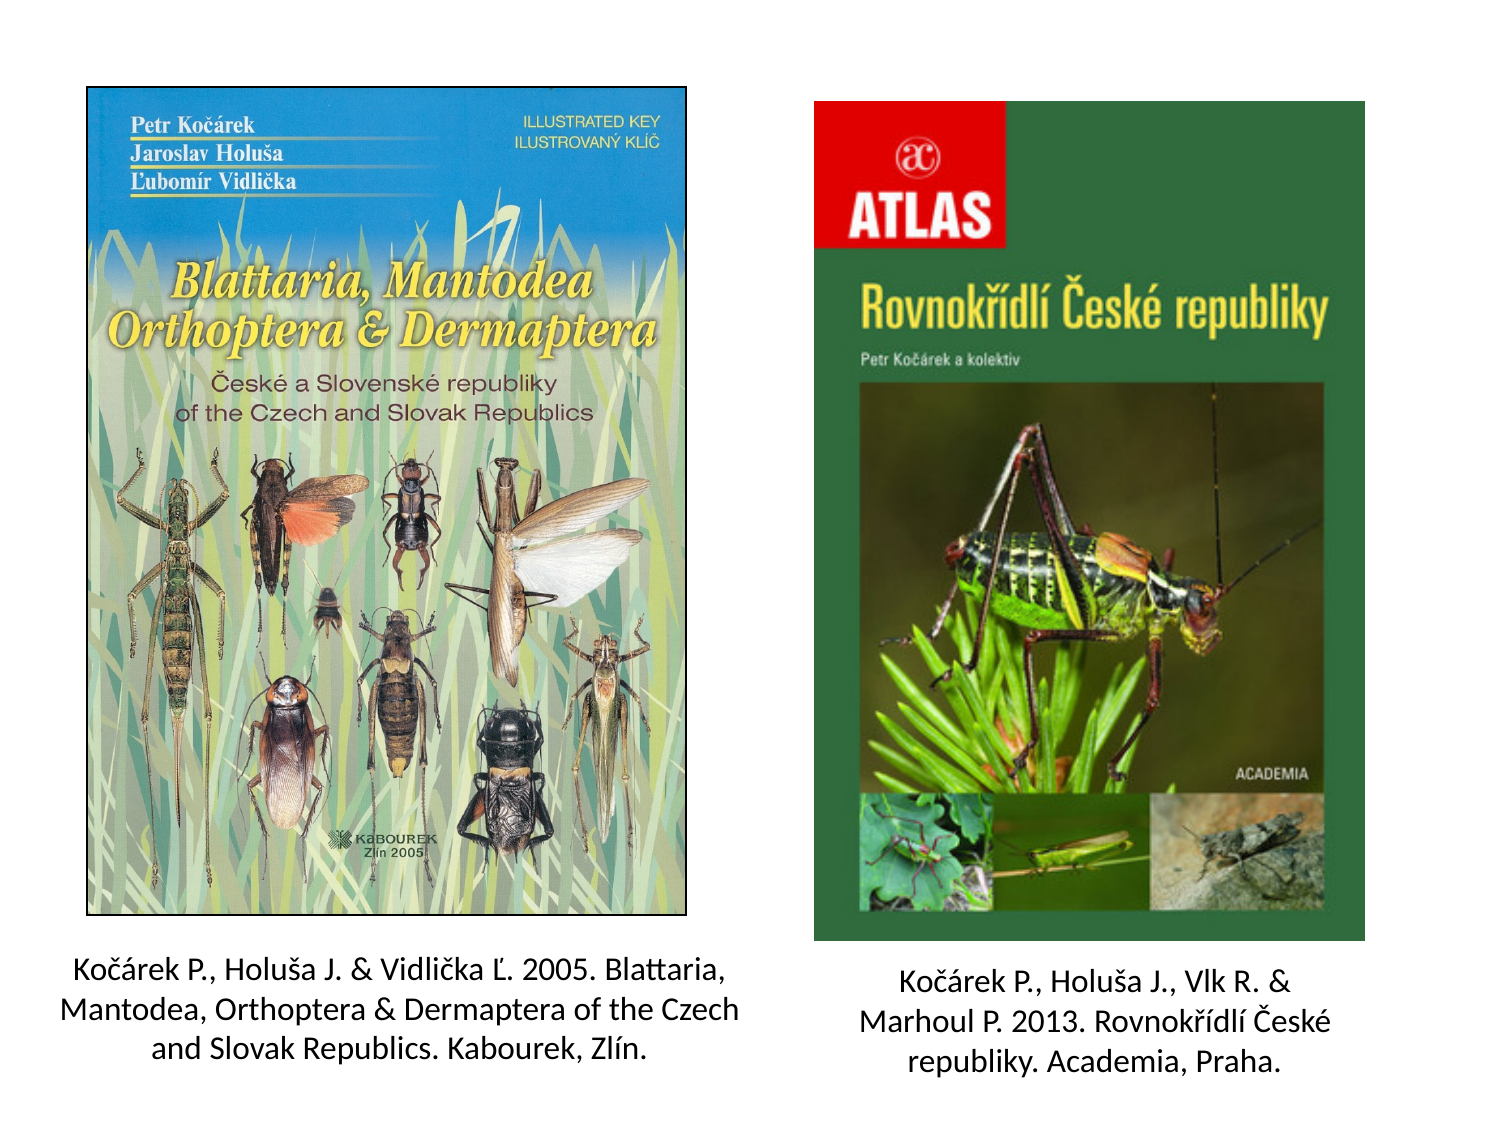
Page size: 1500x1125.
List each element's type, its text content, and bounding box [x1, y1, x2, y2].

text_box Kočárek P., Holuša J. & Vidlička Ľ. 2005. Blattaria, Mantodea, Orthoptera & Dermaptera of the Czech and Slovak Republics. Kabourek, Zlín. [37, 939, 763, 1074]
picture [87, 87, 686, 915]
text_box Kočárek P., Holuša J., Vlk R. & Marhoul P. 2013. Rovnokřídlí České republiky. Academia, Praha. [832, 952, 1358, 1087]
picture [814, 101, 1365, 941]
